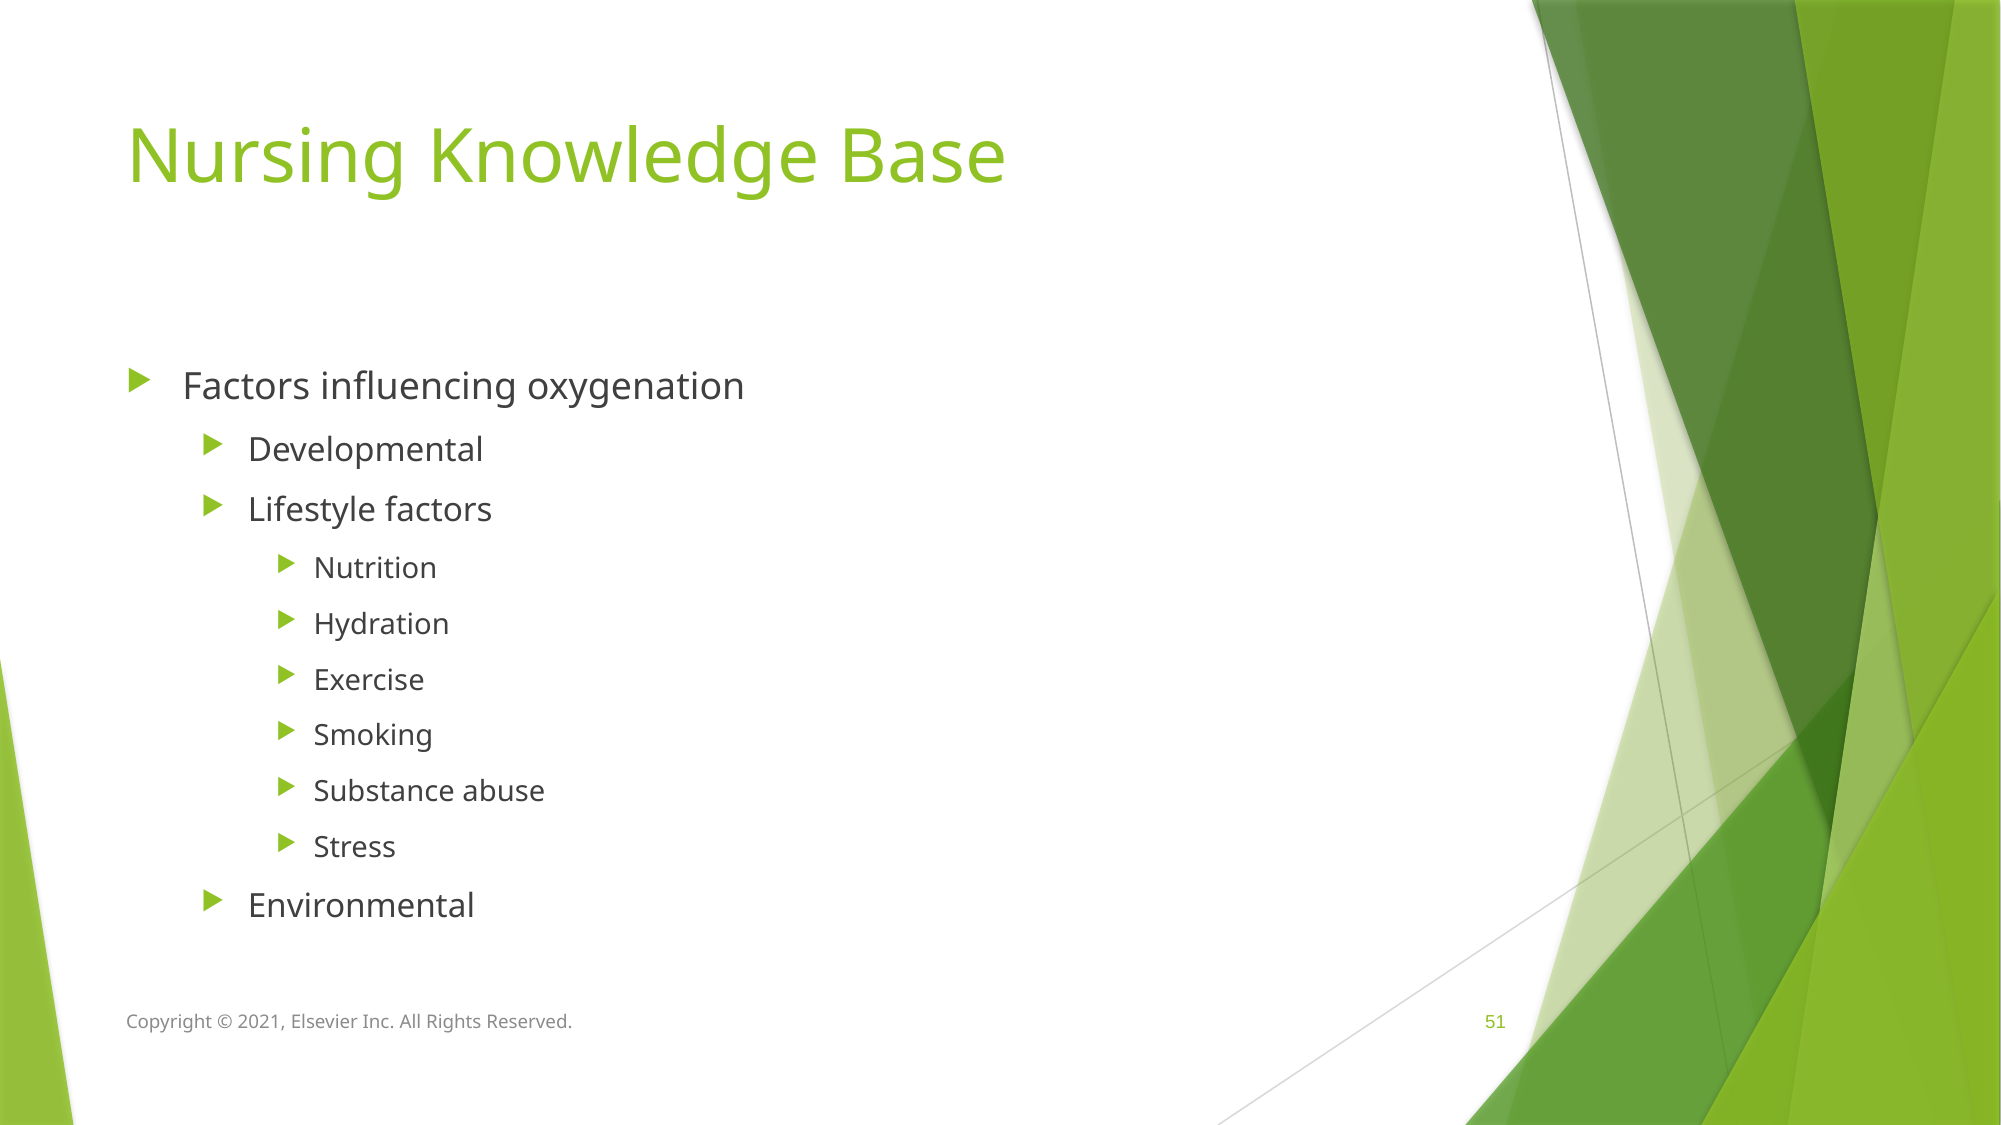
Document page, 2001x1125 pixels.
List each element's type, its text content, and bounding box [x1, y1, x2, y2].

title Nursing Knowledge Base [111, 99, 1522, 317]
slide_number 51 [1409, 991, 1522, 1051]
list Factors influencing oxygenation Developmental Lifestyle factors Nutrition Hydration Exercise Smoking Substance abuse Stress Environmental [111, 354, 1522, 992]
footer Copyright © 2021, Elsevier Inc. All Rights Reserved. [111, 991, 1145, 1051]
